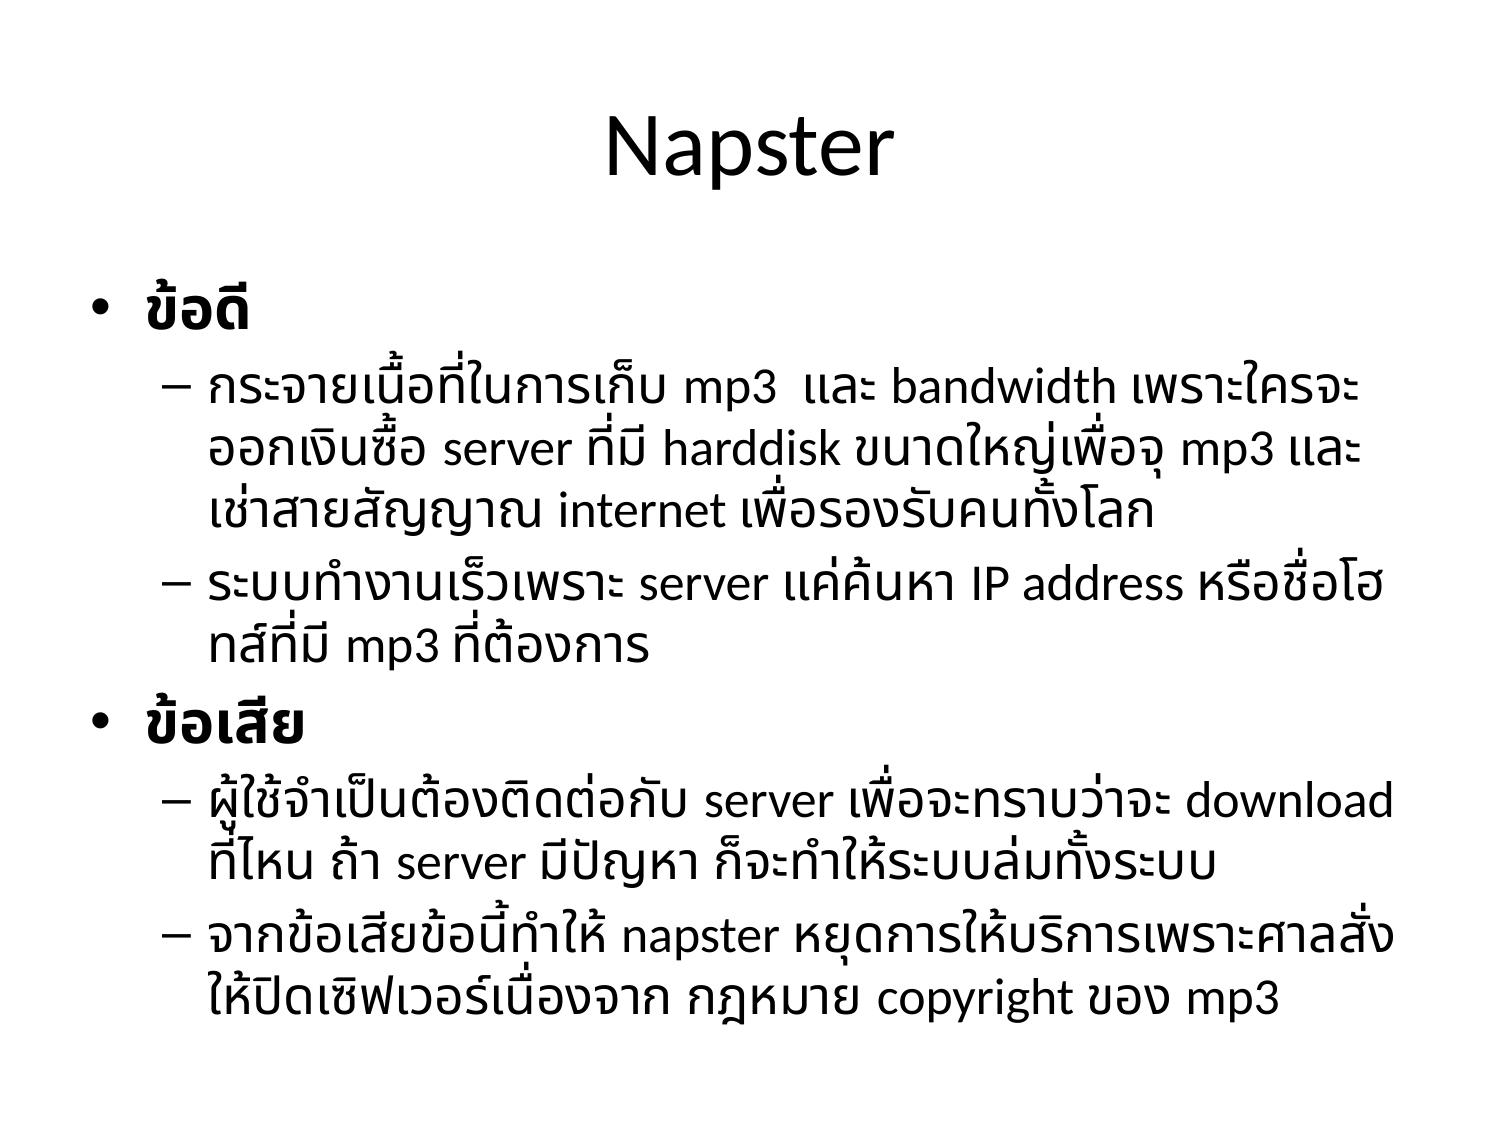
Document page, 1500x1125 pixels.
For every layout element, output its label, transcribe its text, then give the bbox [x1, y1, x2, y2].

list ข้อดี กระจายเนื้อที่ในการเก็บ mp3 และ bandwidth เพราะใครจะออกเงินซื้อ server ที่มี harddisk ขนาดใหญ่เพื่อจุ mp3 และเช่าสายสัญญาณ internet เพื่อรองรับคนทั้งโลก ระบบทำงานเร็วเพราะ server แค่ค้นหา IP address หรือชื่อโฮทส์ที่มี mp3 ที่ต้องการ ข้อเสีย ผู้ใช้จำเป็นต้องติดต่อกับ server เพื่อจะทราบว่าจะ download ที่ไหน ถ้า server มีปัญหา ก็จะทำให้ระบบล่มทั้งระบบ จากข้อเสียข้อนี้ทำให้ napster หยุดการให้บริการเพราะศาลสั่งให้ปิดเซิฟเวอร์เนื่องจาก กฎหมาย copyright ของ mp3 [75, 262, 1425, 1067]
title Napster [75, 45, 1425, 233]
